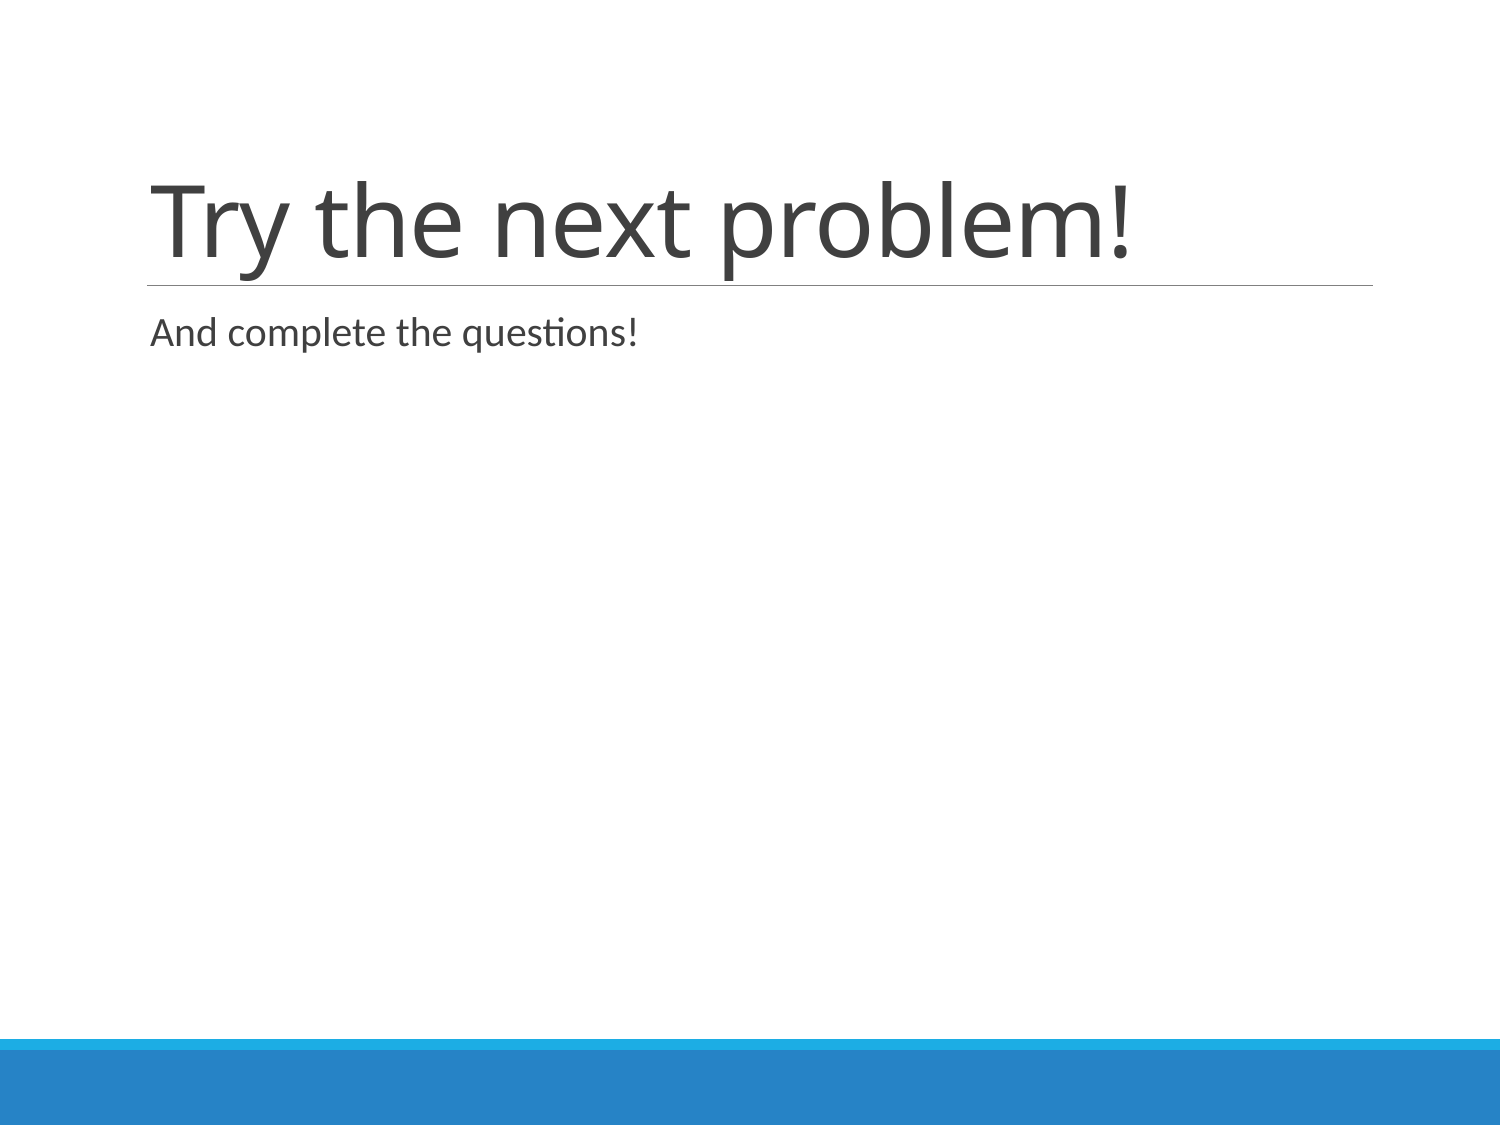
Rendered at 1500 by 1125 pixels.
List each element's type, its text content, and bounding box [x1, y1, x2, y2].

title Try the next problem! [135, 47, 1373, 285]
list And complete the questions! [135, 302, 1373, 963]
